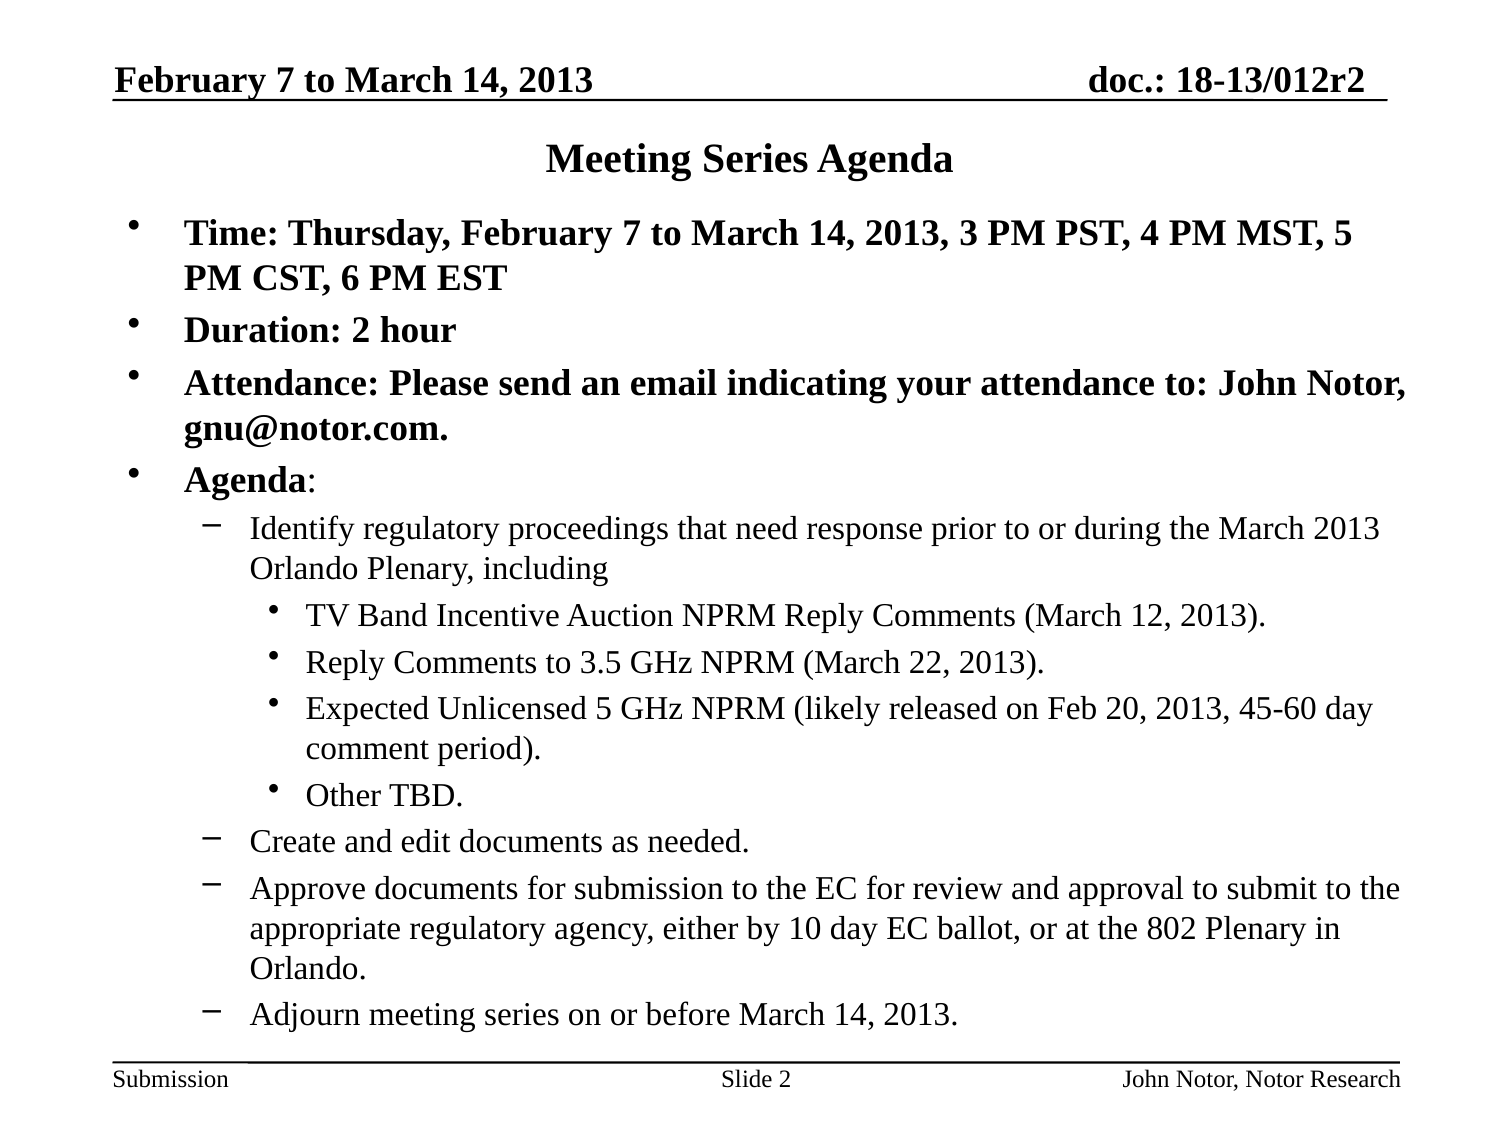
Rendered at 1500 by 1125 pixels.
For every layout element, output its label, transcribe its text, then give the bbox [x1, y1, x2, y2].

footer John Notor, Notor Research [1087, 1062, 1402, 1094]
slide_number Slide 2 [712, 1061, 800, 1093]
list Time: Thursday, February 7 to March 14, 2013, 3 PM PST, 4 PM MST, 5 PM CST, 6 PM EST Duration: 2 hour Attendance: Please send an email indicating your attendance to: John Notor, gnu@notor.com. Agenda: Identify regulatory proceedings that need response prior to or during the March 2013 Orlando Plenary, including TV Band Incentive Auction NPRM Reply Comments (March 12, 2013). Reply Comments to 3.5 GHz NPRM (March 22, 2013). Expected Unlicensed 5 GHz NPRM (likely released on Feb 20, 2013, 45-60 day comment period). Other TBD. Create and edit documents as needed. Approve documents for submission to the EC for review and approval to submit to the appropriate regulatory agency, either by 10 day EC ballot, or at the 802 Plenary in Orlando. Adjourn meeting series on or before March 14, 2013. [112, 199, 1426, 1051]
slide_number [114, 54, 649, 101]
title Meeting Series Agenda [112, 112, 1388, 199]
